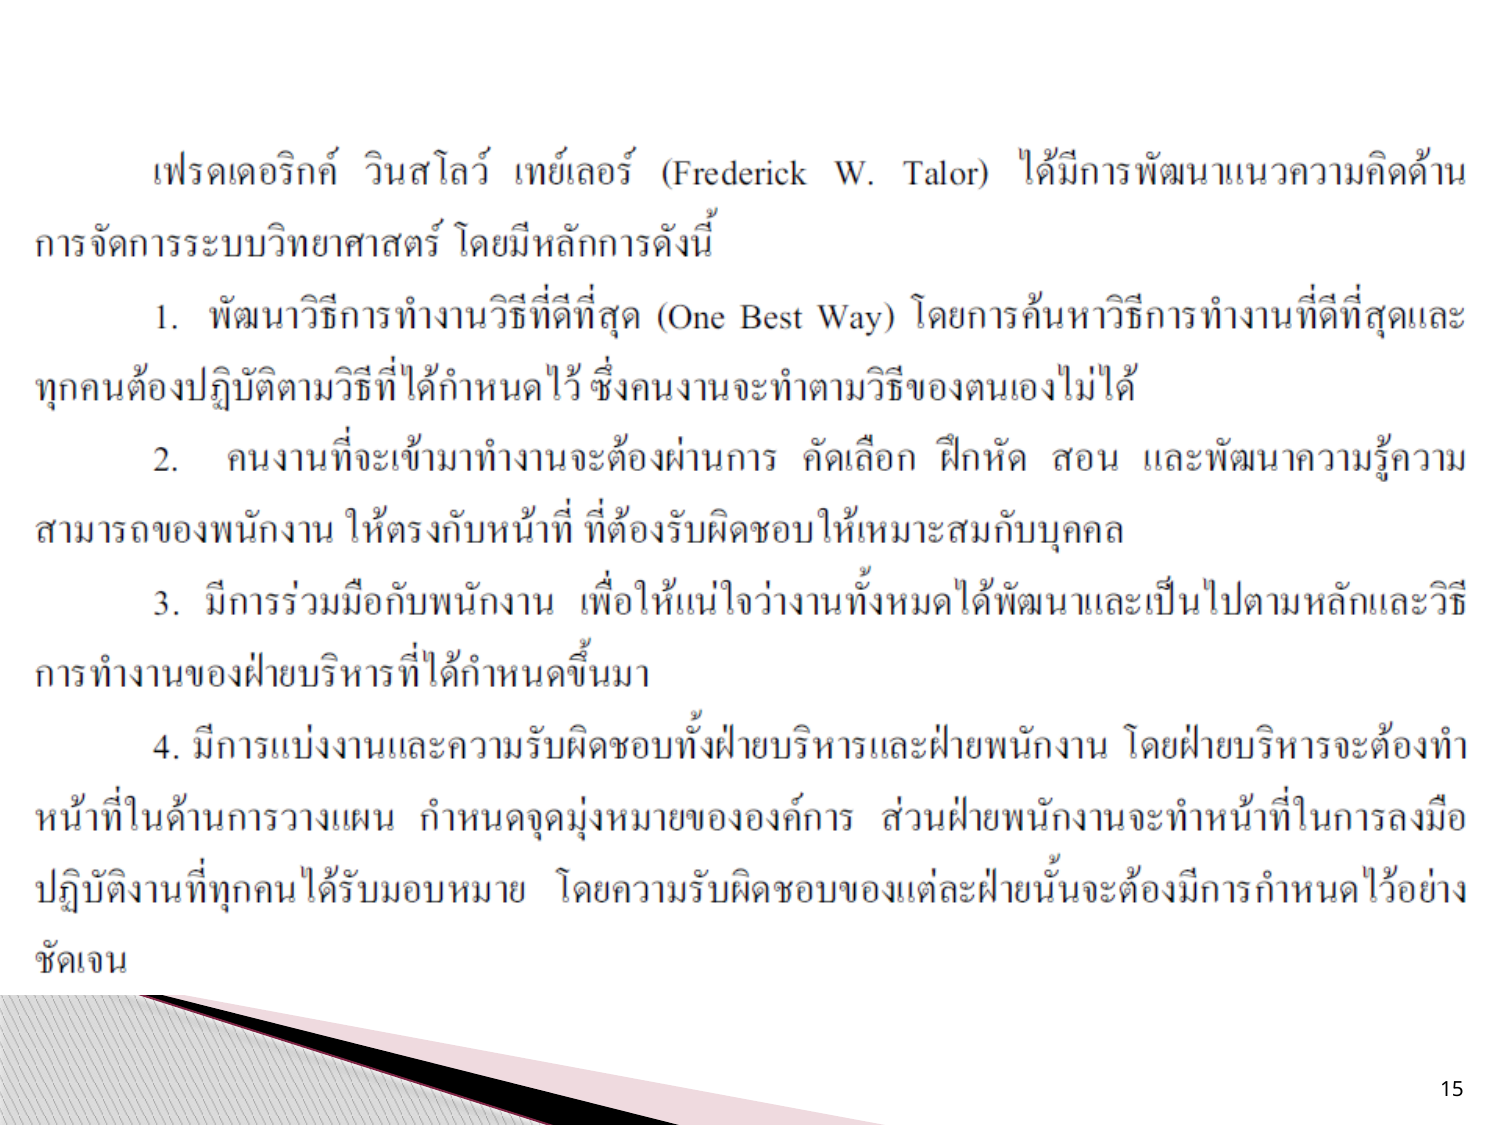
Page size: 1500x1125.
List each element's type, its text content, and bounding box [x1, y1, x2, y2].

slide_number 15 [1418, 1051, 1479, 1112]
picture [0, 130, 1500, 995]
